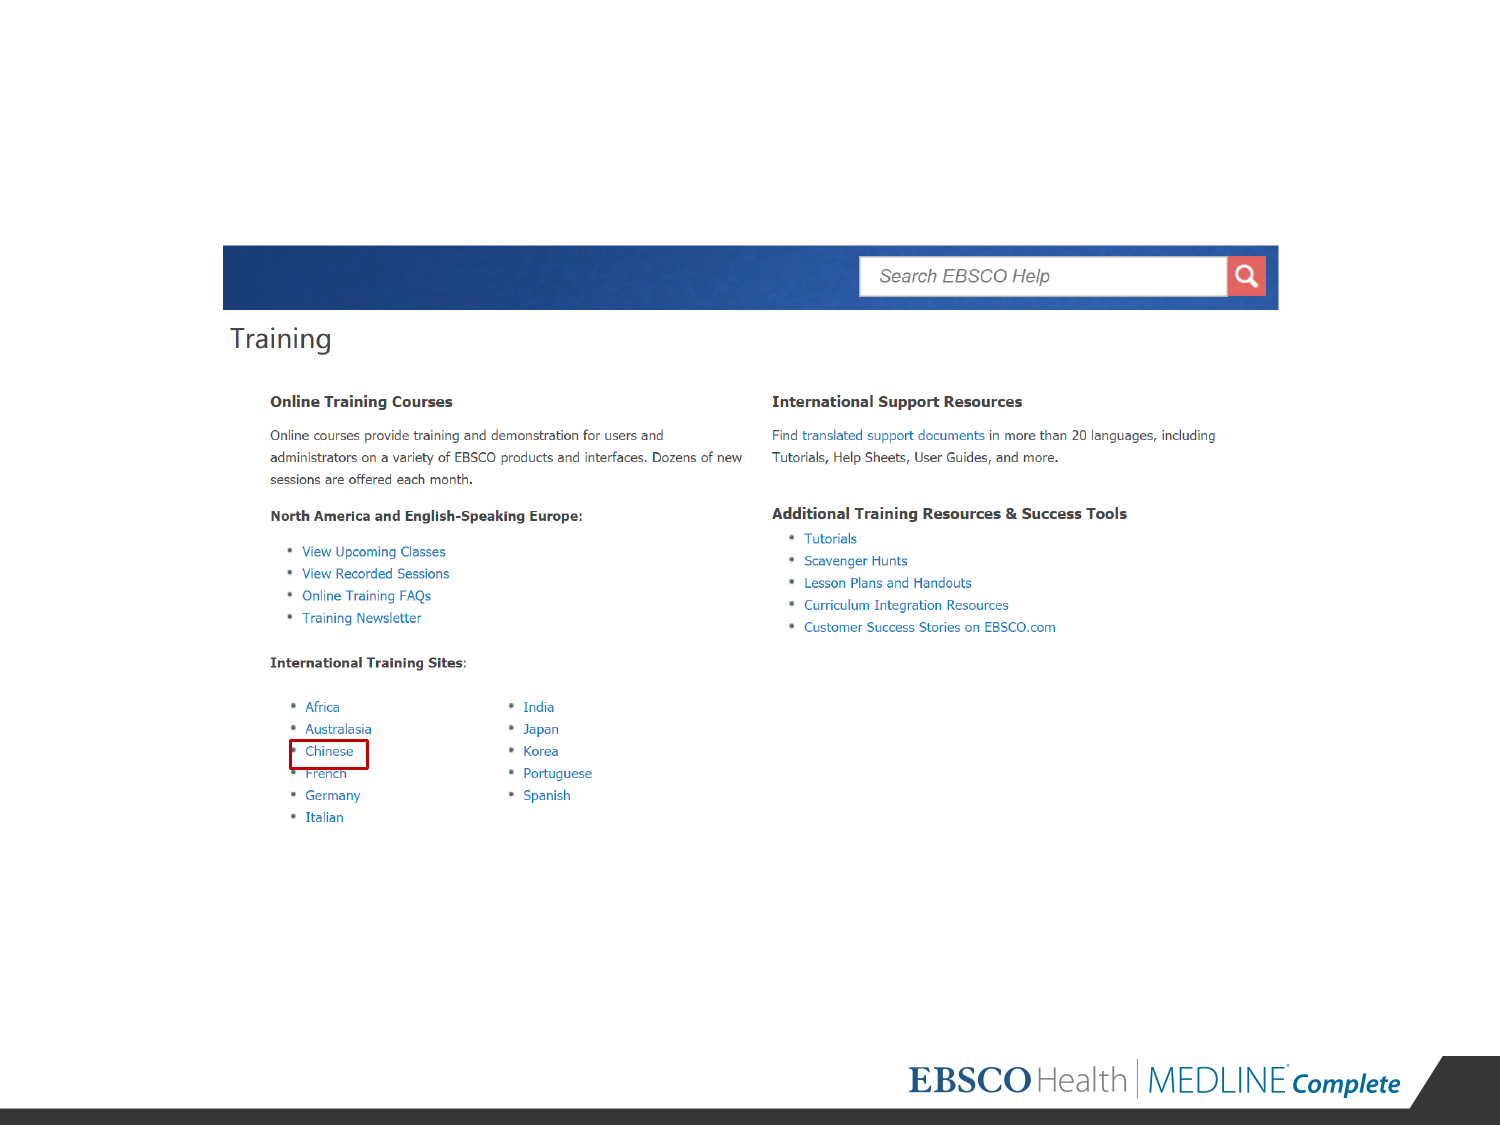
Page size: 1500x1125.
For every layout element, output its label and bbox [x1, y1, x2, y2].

picture [0, 1046, 1500, 1125]
picture [215, 243, 1298, 874]
